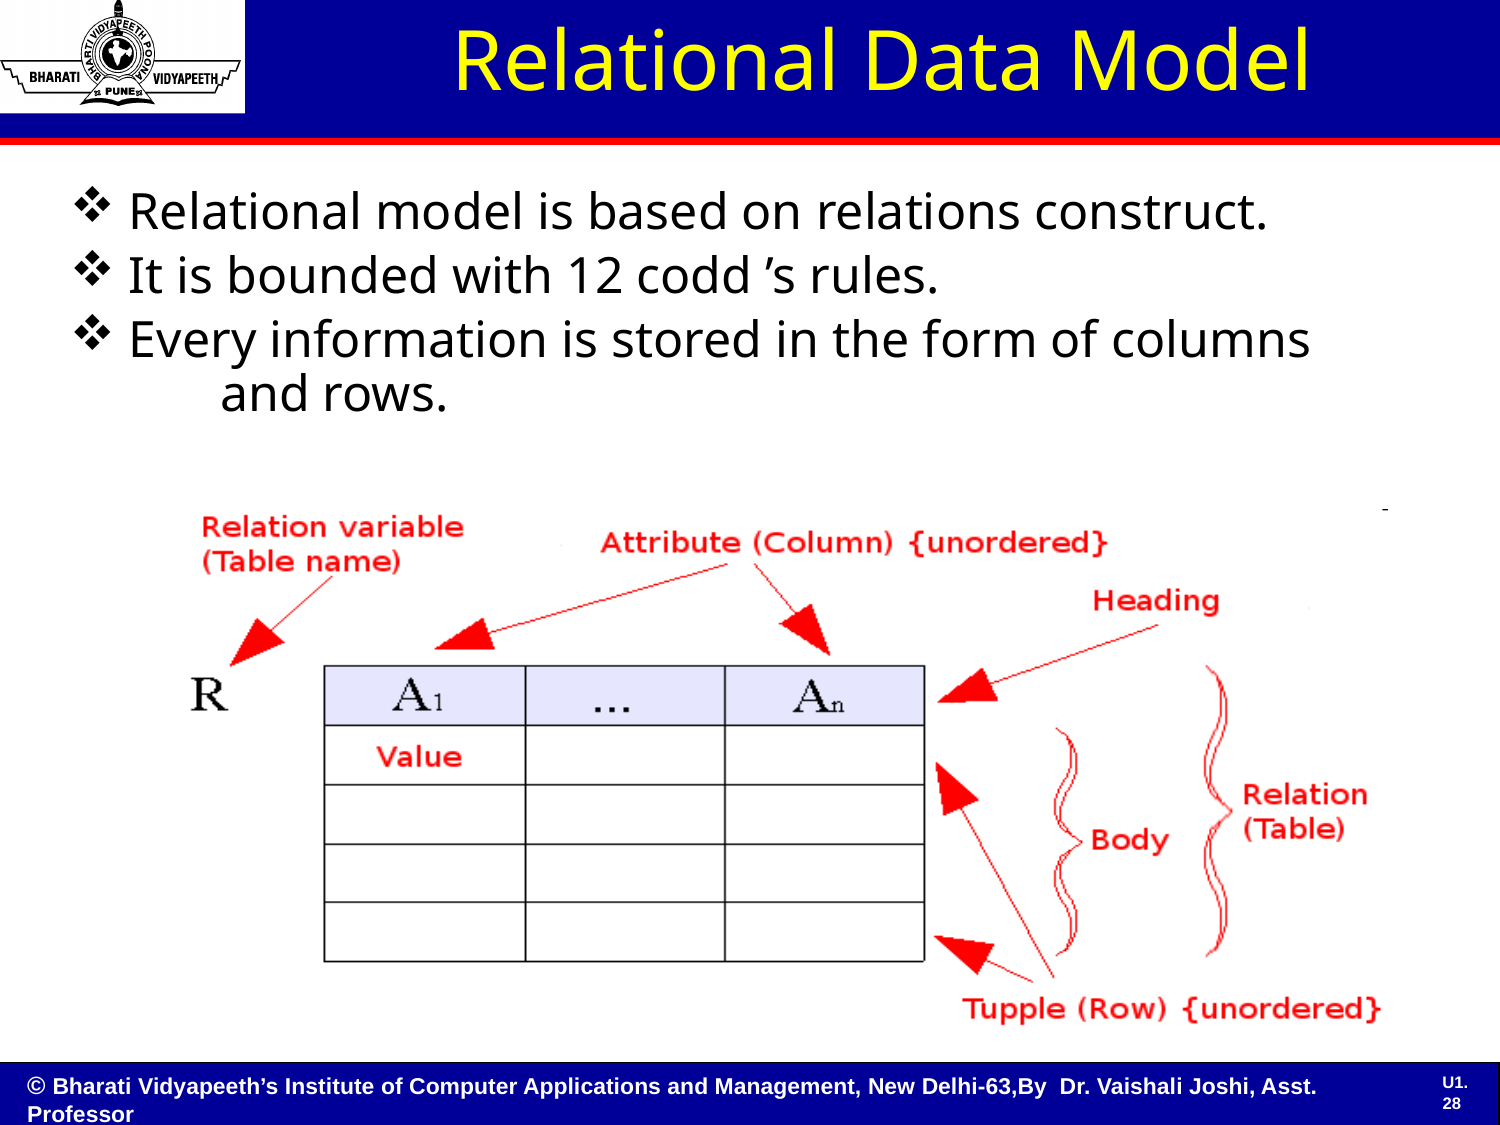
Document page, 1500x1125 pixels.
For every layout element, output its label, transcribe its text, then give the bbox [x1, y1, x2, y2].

picture [0, 0, 241, 106]
picture [188, 509, 1388, 1033]
subtitle Relational model is based on relations construct. It is bounded with 12 codd ’s rules. Every information is stored in the form of columns and rows. [54, 178, 1373, 471]
title Relational Data Model [264, 0, 1500, 138]
